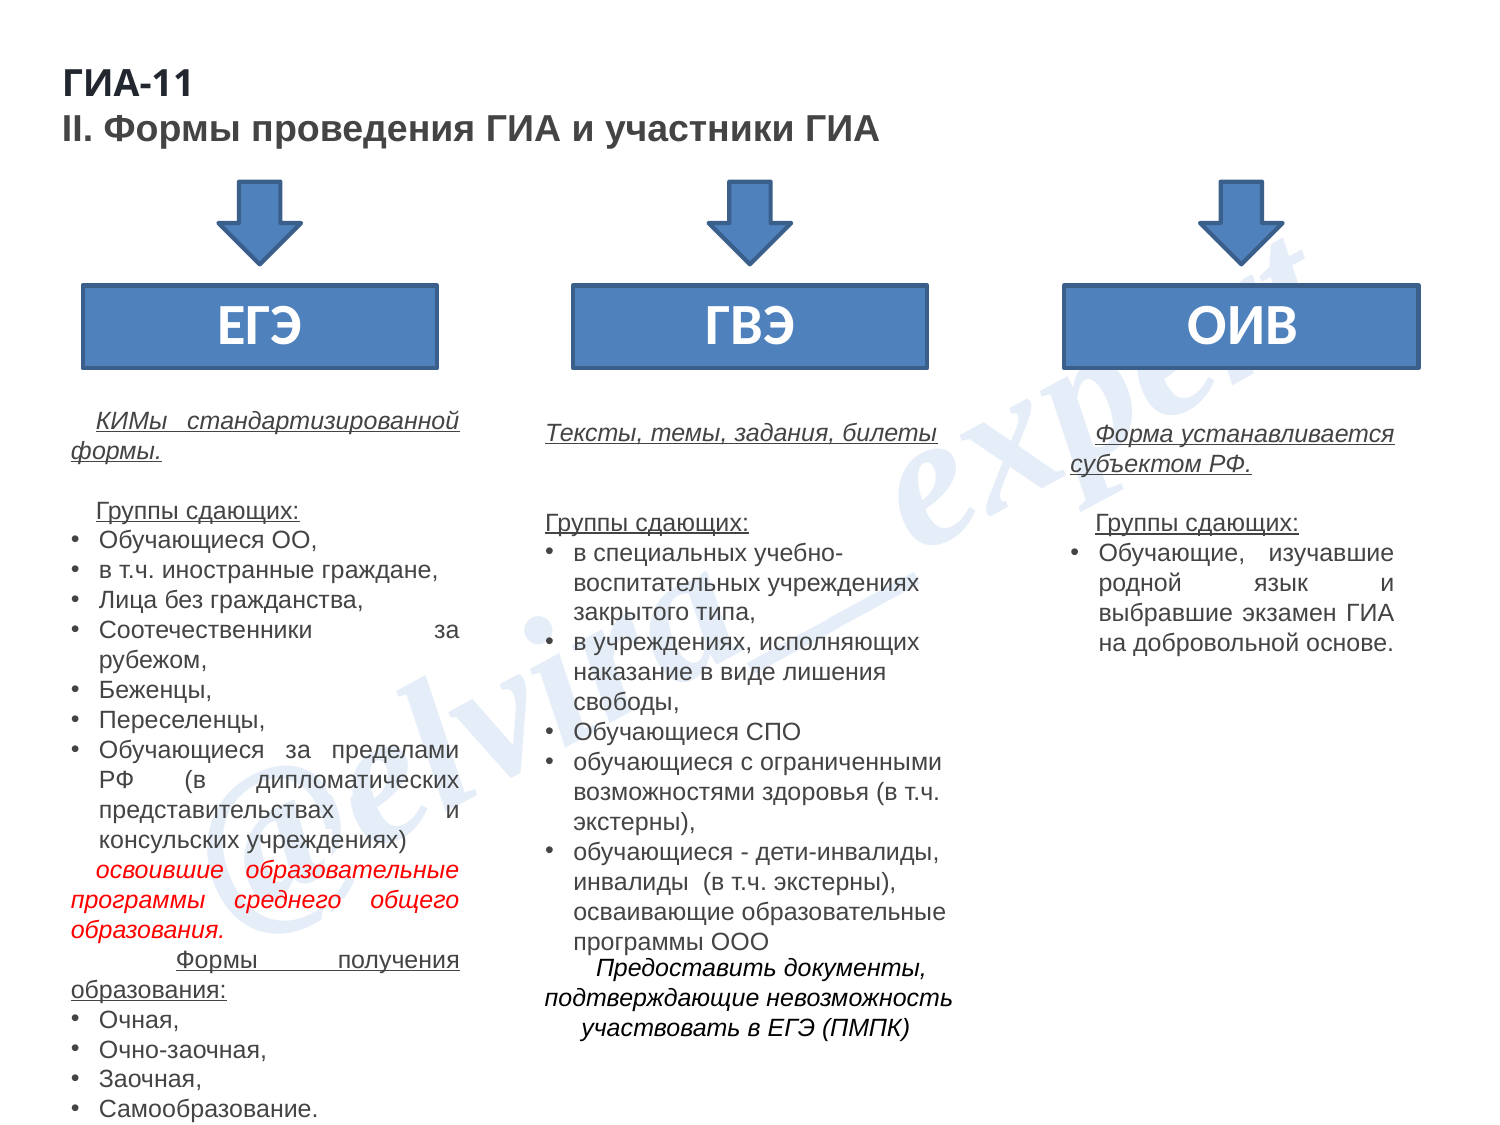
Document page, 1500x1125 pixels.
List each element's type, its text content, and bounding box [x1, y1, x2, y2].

text_box ОИВ [1083, 278, 1403, 364]
text_box Тексты, темы, задания, билеты Группы сдающих: в специальных учебно-воспитательных учреждениях закрытого типа, в учреждениях, исполняющих наказание в виде лишения свободы, Обучающиеся СПО обучающиеся с ограниченными возможностями здоровья (в т.ч. экстерны), обучающиеся - дети-инвалиды, инвалиды (в т.ч. экстерны), осваивающие образовательные программы ООО [530, 408, 992, 943]
text_box Форма устанавливается субъектом РФ. Группы сдающих: Обучающие, изучавшие родной язык и выбравшие экзамен ГИА на добровольной основе. [1055, 394, 1410, 679]
text_box ЕГЭ [100, 278, 420, 364]
text_box [1198, 179, 1285, 267]
text_box [81, 283, 439, 370]
text_box ГИА-11 II. Формы проведения ГИА и участники ГИА [47, 51, 1477, 157]
text_box КИМы стандартизированной формы. Группы сдающих: Обучающиеся ОО, в т.ч. иностранные граждане, Лица без гражданства, Соотечественники за рубежом, Беженцы, Переселенцы, Обучающиеся за пределами РФ (в дипломатических представительствах и консульских учреждениях) освоившие образовательные программы среднего общего образования. Формы получения образования: Очная, Очно-заочная, Заочная, Самообразование. [55, 396, 476, 1125]
text_box [571, 283, 929, 370]
text_box Предоставить документы, подтверждающие невозможность участвовать в ЕГЭ (ПМПК) [507, 943, 992, 1049]
text_box [216, 179, 303, 267]
text_box [1062, 283, 1421, 370]
text_box ГВЭ [590, 278, 910, 364]
text_box [706, 179, 794, 267]
